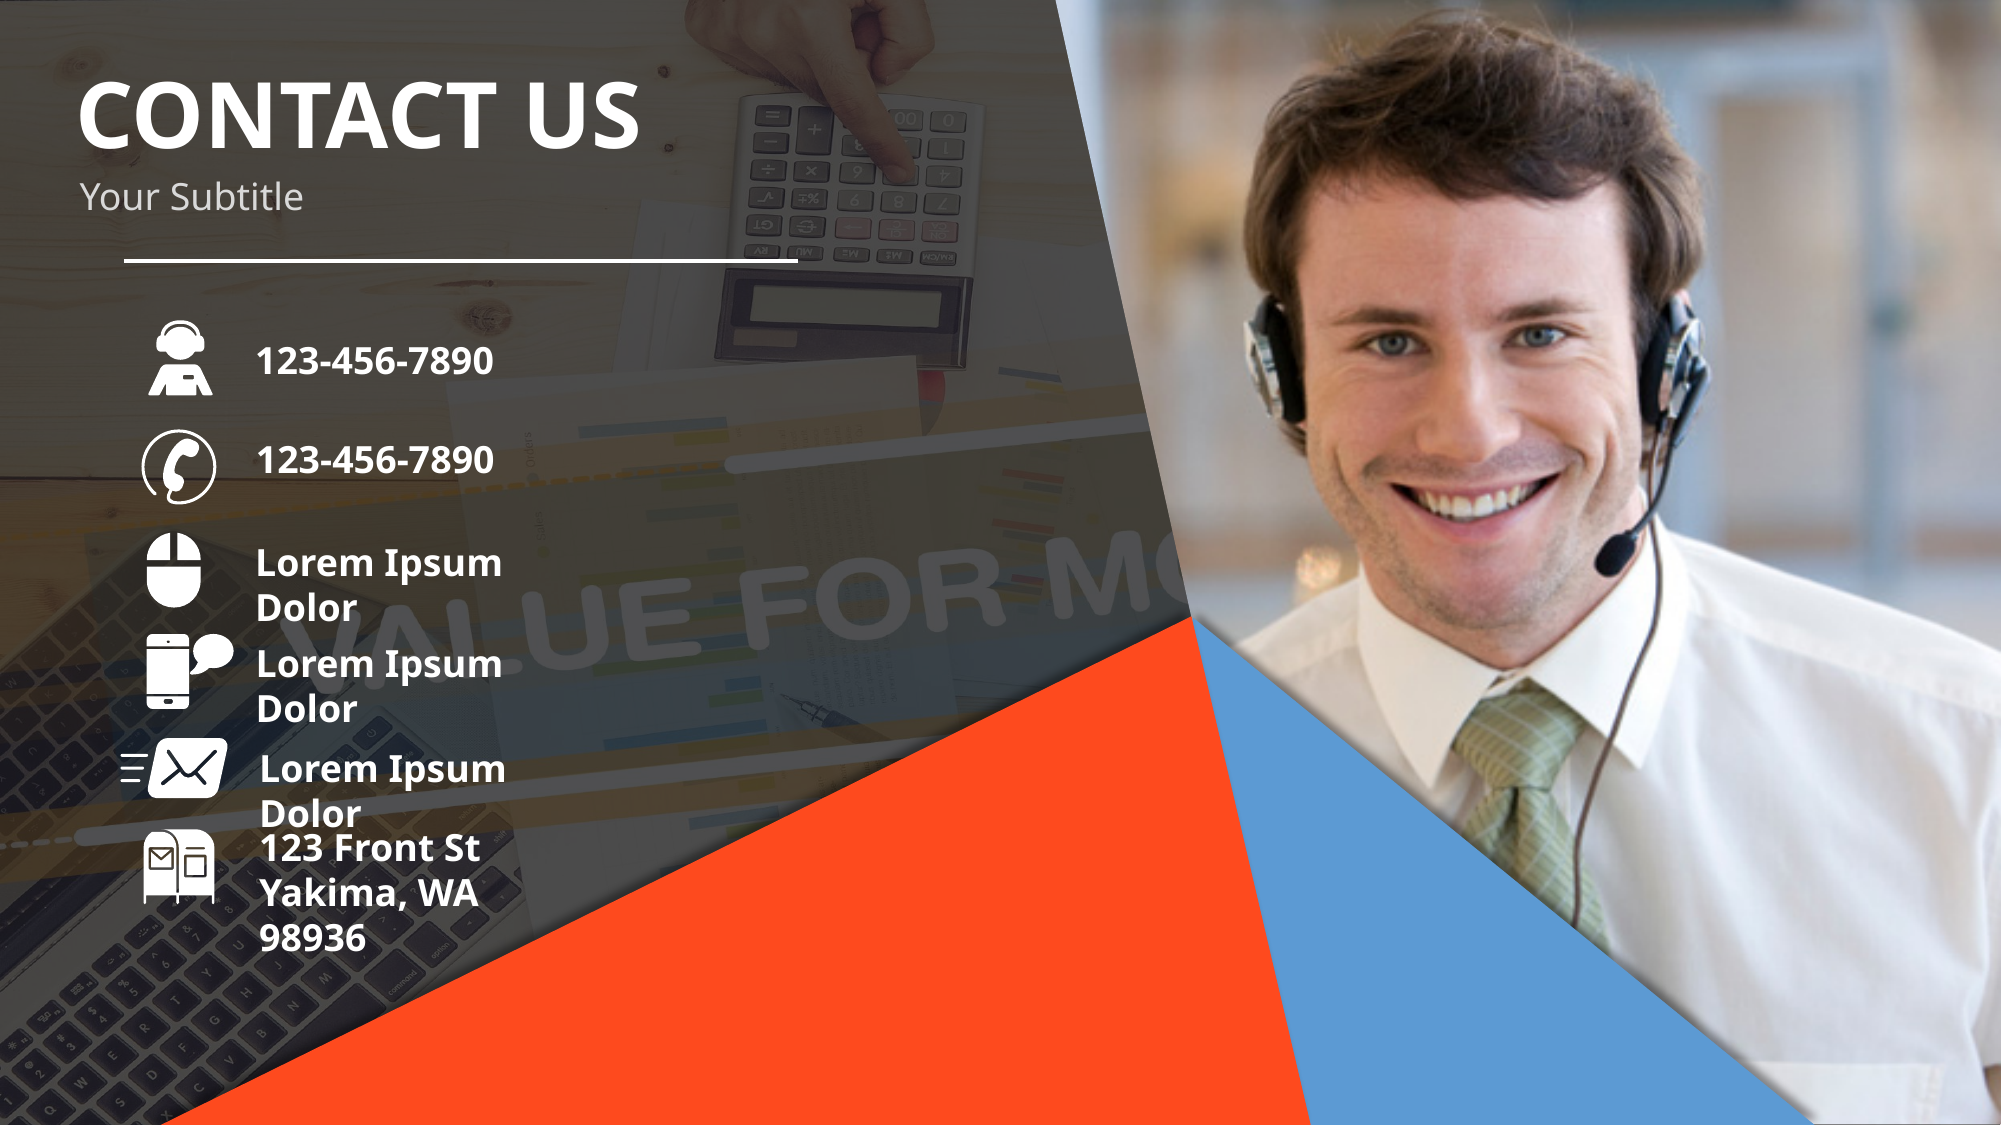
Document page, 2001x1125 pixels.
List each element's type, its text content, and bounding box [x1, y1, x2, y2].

text_box 123-456-7890 [241, 428, 541, 489]
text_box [120, 737, 228, 798]
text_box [148, 320, 213, 396]
text_box [141, 429, 217, 505]
text_box [1054, 0, 2000, 1125]
text_box Lorem Ipsum Dolor [240, 531, 586, 632]
text_box Lorem Ipsum Dolor [244, 737, 590, 816]
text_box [60, 49, 1020, 227]
text_box Lorem Ipsum Dolor [240, 632, 586, 738]
text_box 123 Front St Yakima, WA 98936 [244, 816, 590, 967]
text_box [146, 633, 234, 709]
text_box [146, 566, 201, 608]
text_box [143, 829, 215, 905]
text_box [177, 532, 201, 561]
text_box [158, 614, 1312, 1125]
text_box [146, 532, 171, 561]
text_box 123-456-7890 [240, 329, 541, 390]
text_box [1195, 617, 1817, 1125]
